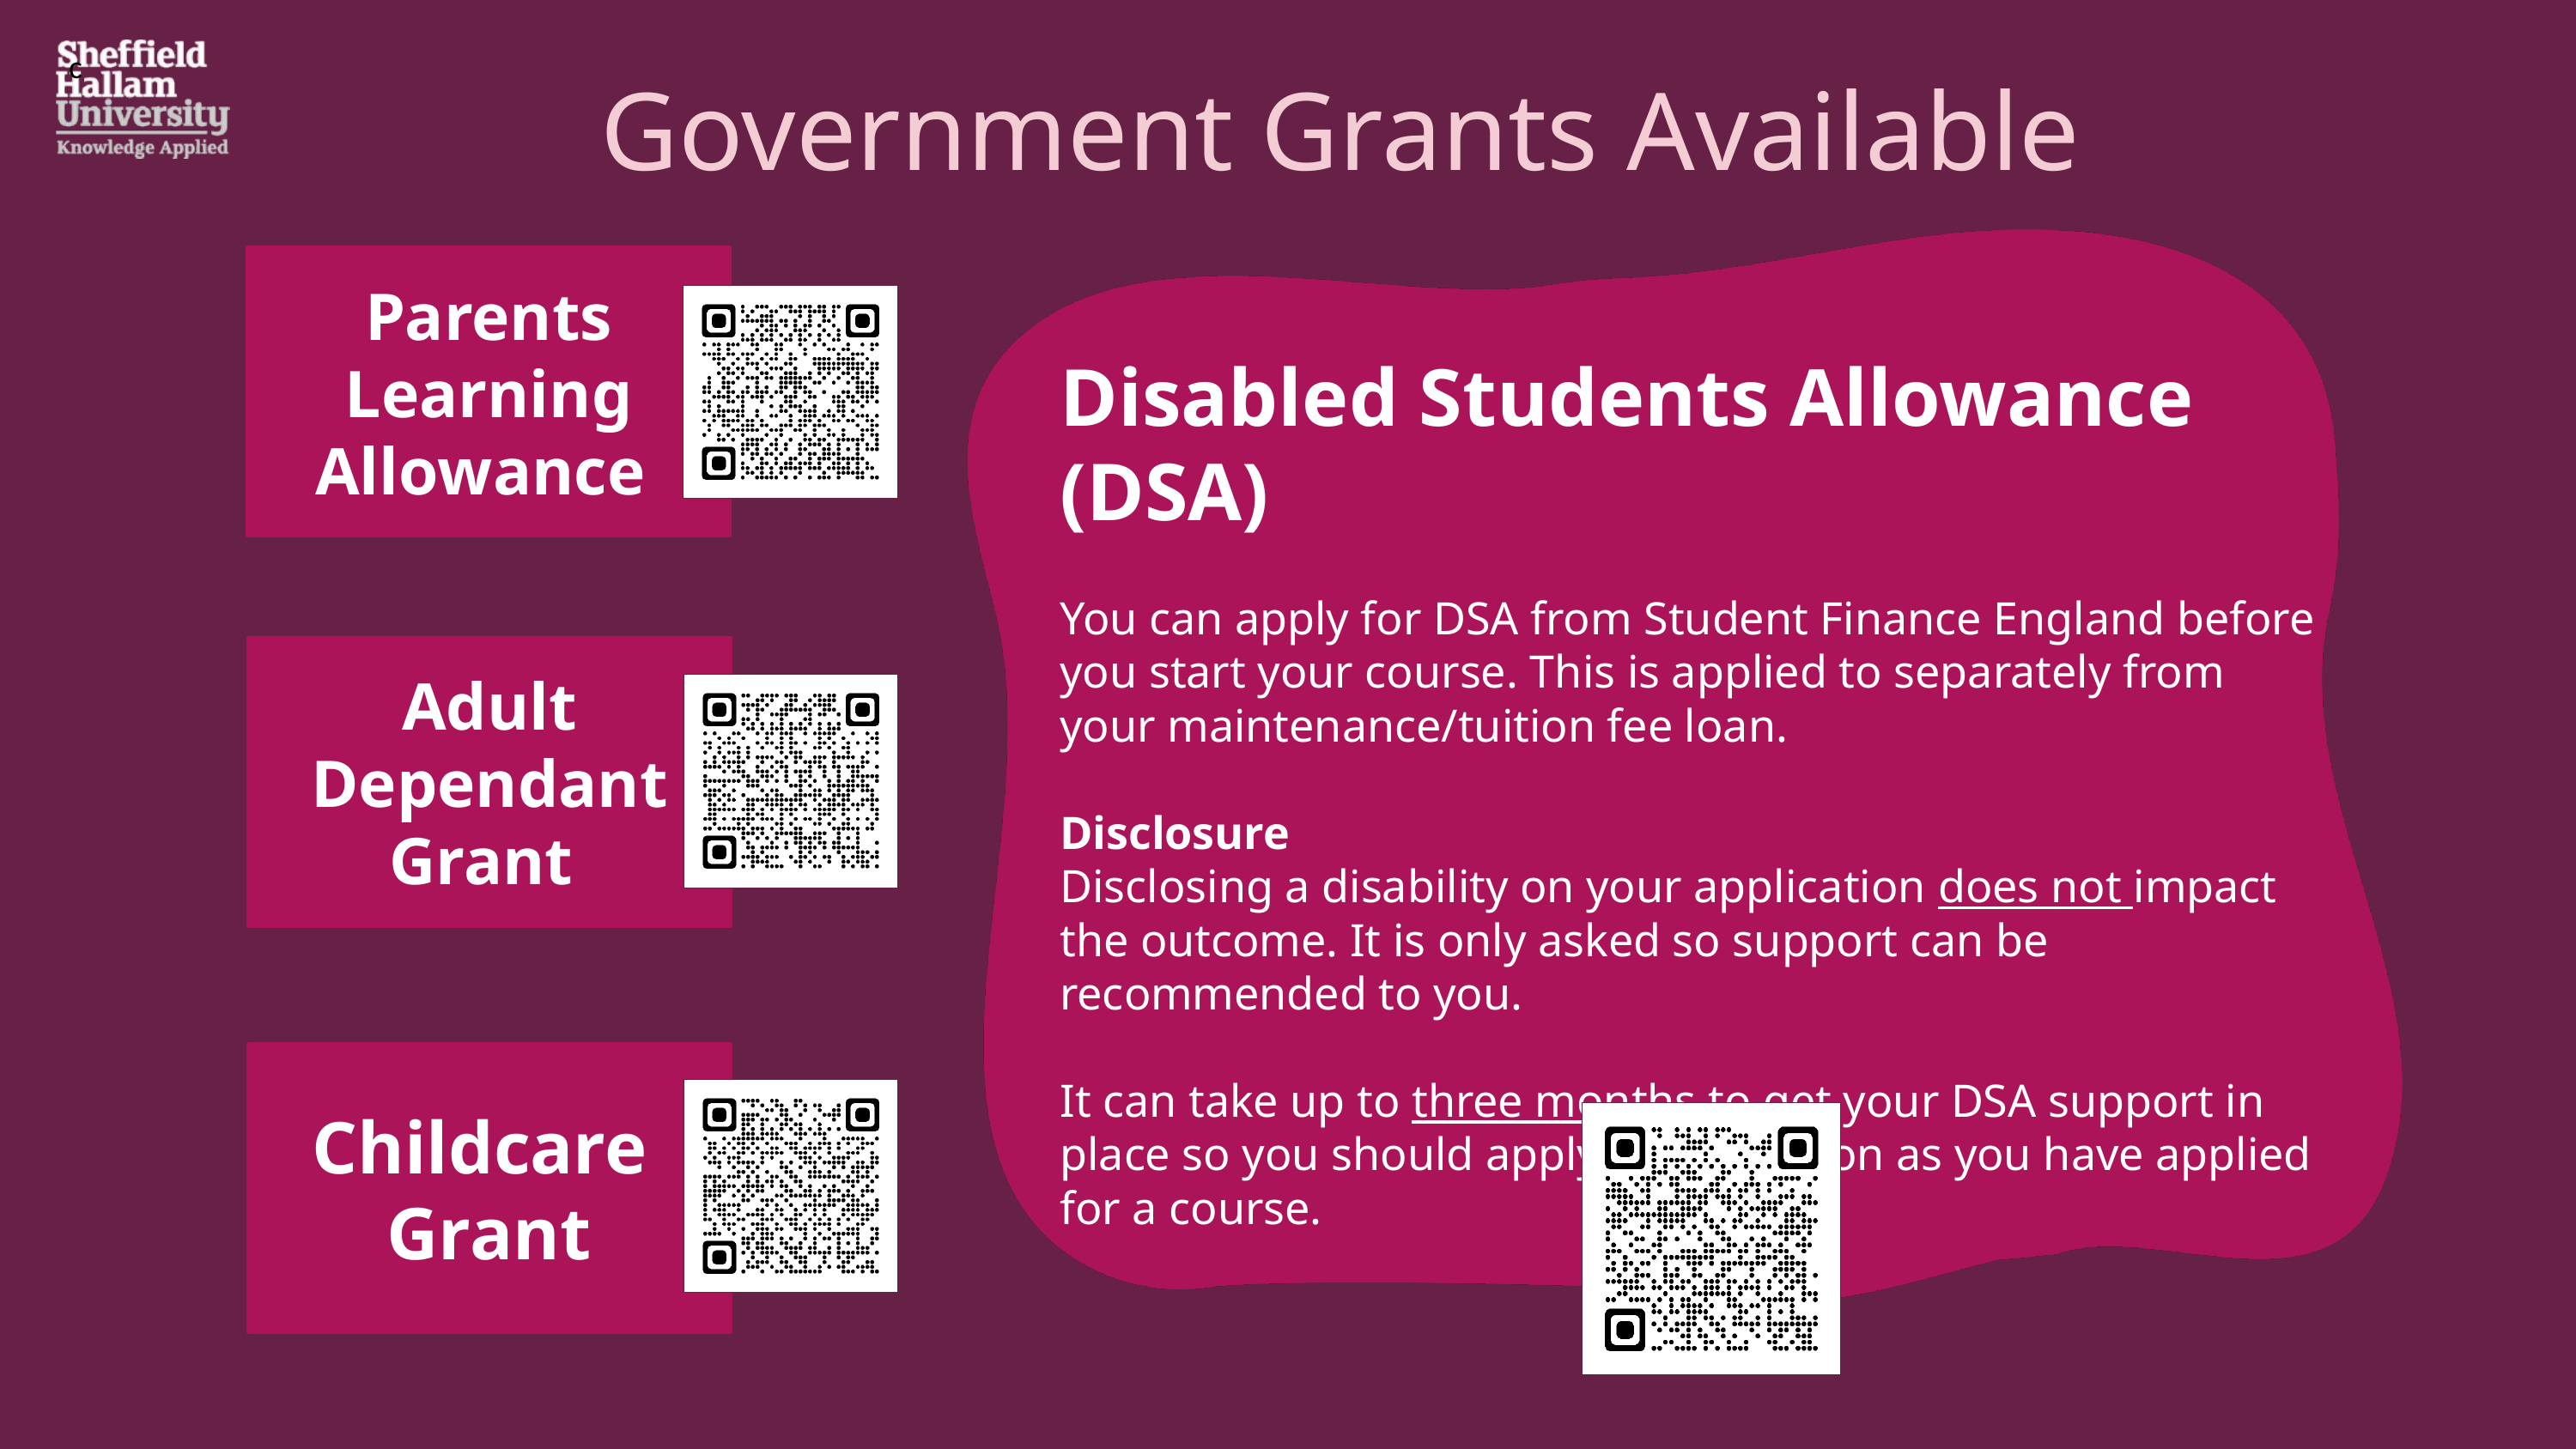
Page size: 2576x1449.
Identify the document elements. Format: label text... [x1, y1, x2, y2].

text_box c [56, 39, 230, 159]
text_box Government Grants Available [320, 41, 2389, 192]
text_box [246, 247, 2330, 1375]
text_box [921, 209, 2454, 1325]
